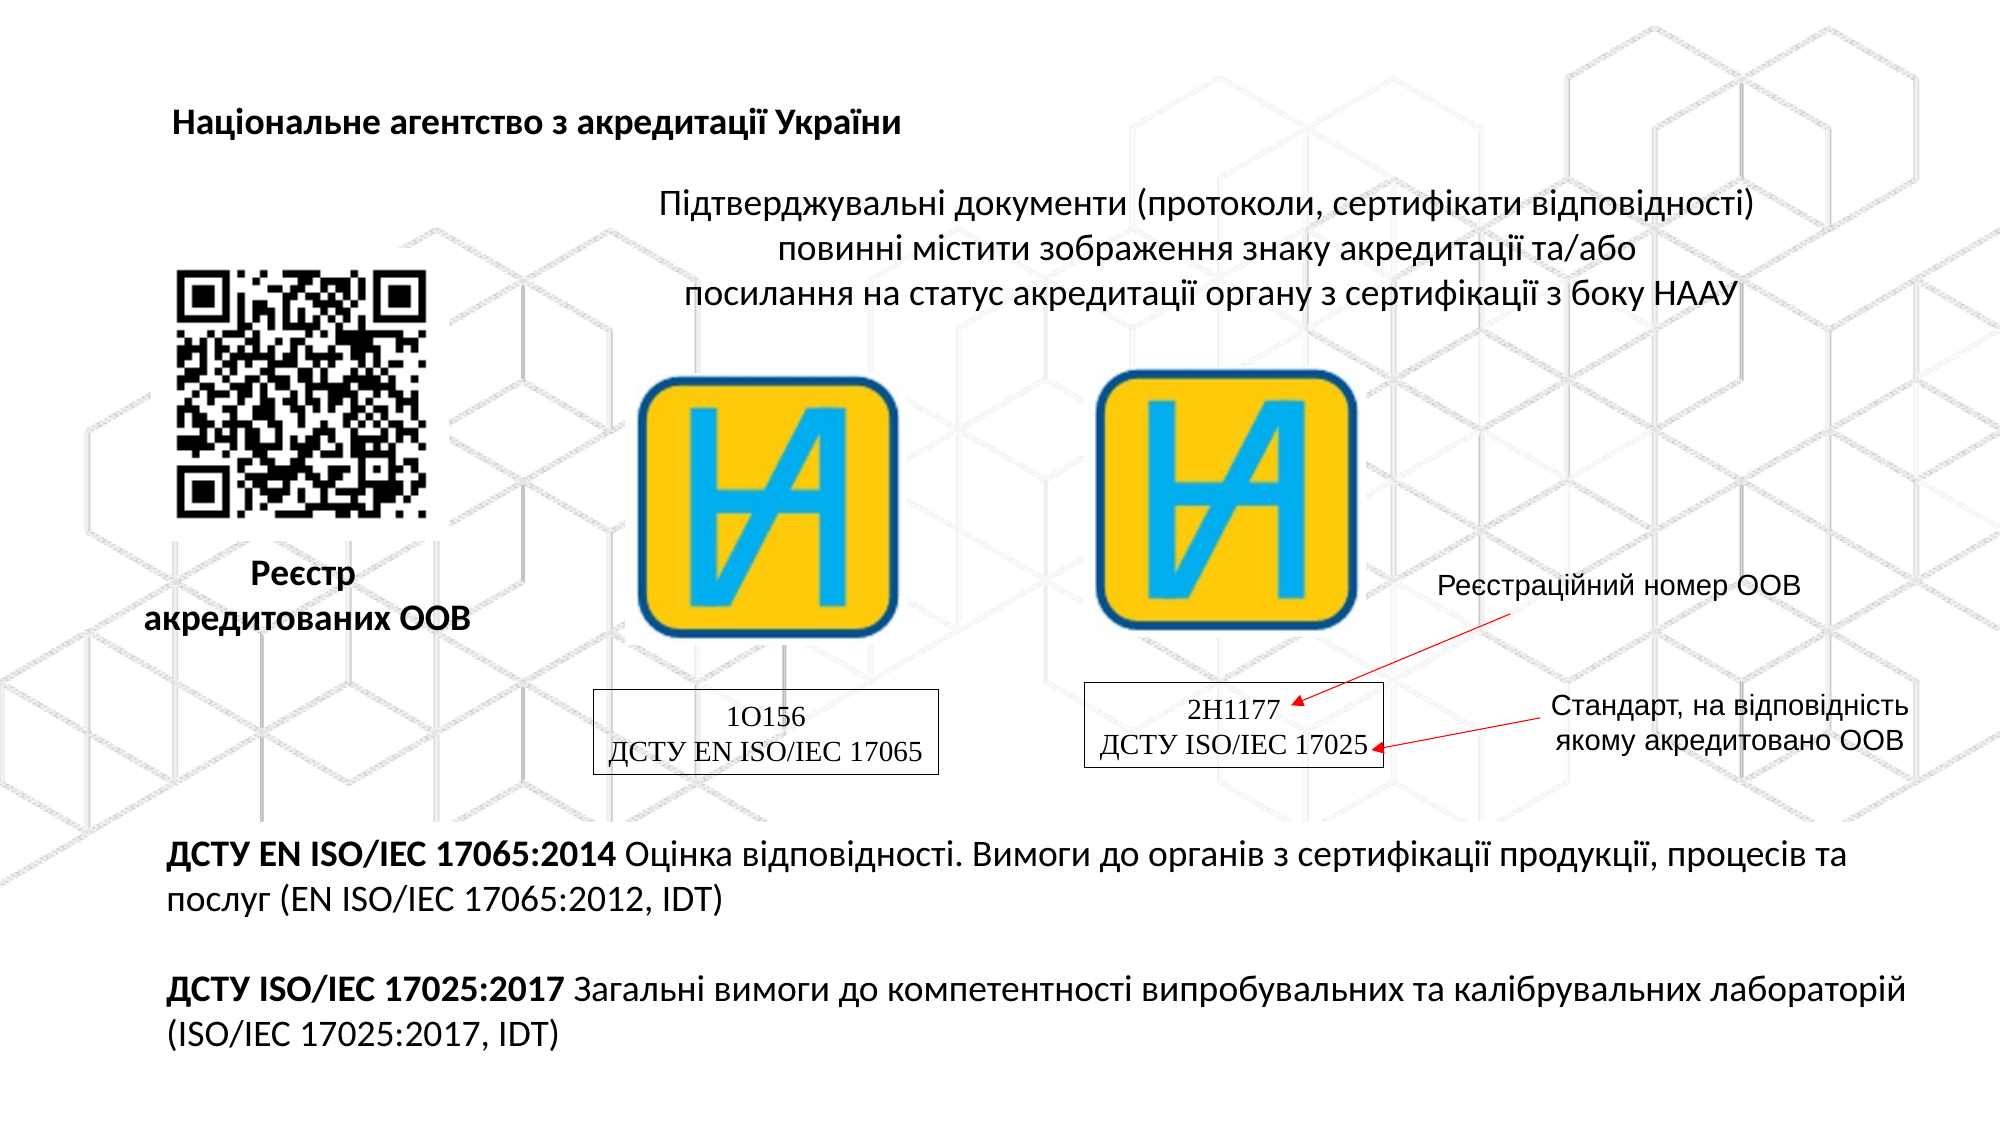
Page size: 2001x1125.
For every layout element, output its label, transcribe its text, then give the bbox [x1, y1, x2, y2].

text_box Стандарт, на відповідність якому акредитовано ООВ [1519, 678, 1942, 764]
text_box Підтверджувальні документи (протоколи, сертифікати відповідності) повинні містити зображення знаку акредитації та/або посилання на статус акредитації органу з сертифікації з боку НААУ [448, 170, 1976, 320]
text_box Реєстр акредитованих ООВ [128, 540, 487, 646]
text_box Реєстраційний номер ООВ [1422, 559, 1818, 609]
text_box ДСТУ EN ISO/IEC 17065:2014 Оцінка відповідності. Вимоги до органів з сертифікації продукції, процесів та послуг (EN ISO/IEC 17065:2012, IDT) ДСТУ ISO/IEC 17025:2017 Загальні вимоги до компетентності випробувальних та калібрувальних лабораторій (ISO/IEC 17025:2017, IDT) [151, 821, 1942, 1062]
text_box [1290, 613, 1511, 706]
text_box 2Н1177 ДСТУ ISO/IEC 17025 [1084, 682, 1384, 768]
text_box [1371, 717, 1541, 750]
picture [0, 0, 2000, 1125]
text_box 1О156 ДСТУ EN ISO/IEC 17065 [593, 689, 939, 775]
title Національне агентство з акредитації України [157, 13, 1883, 231]
